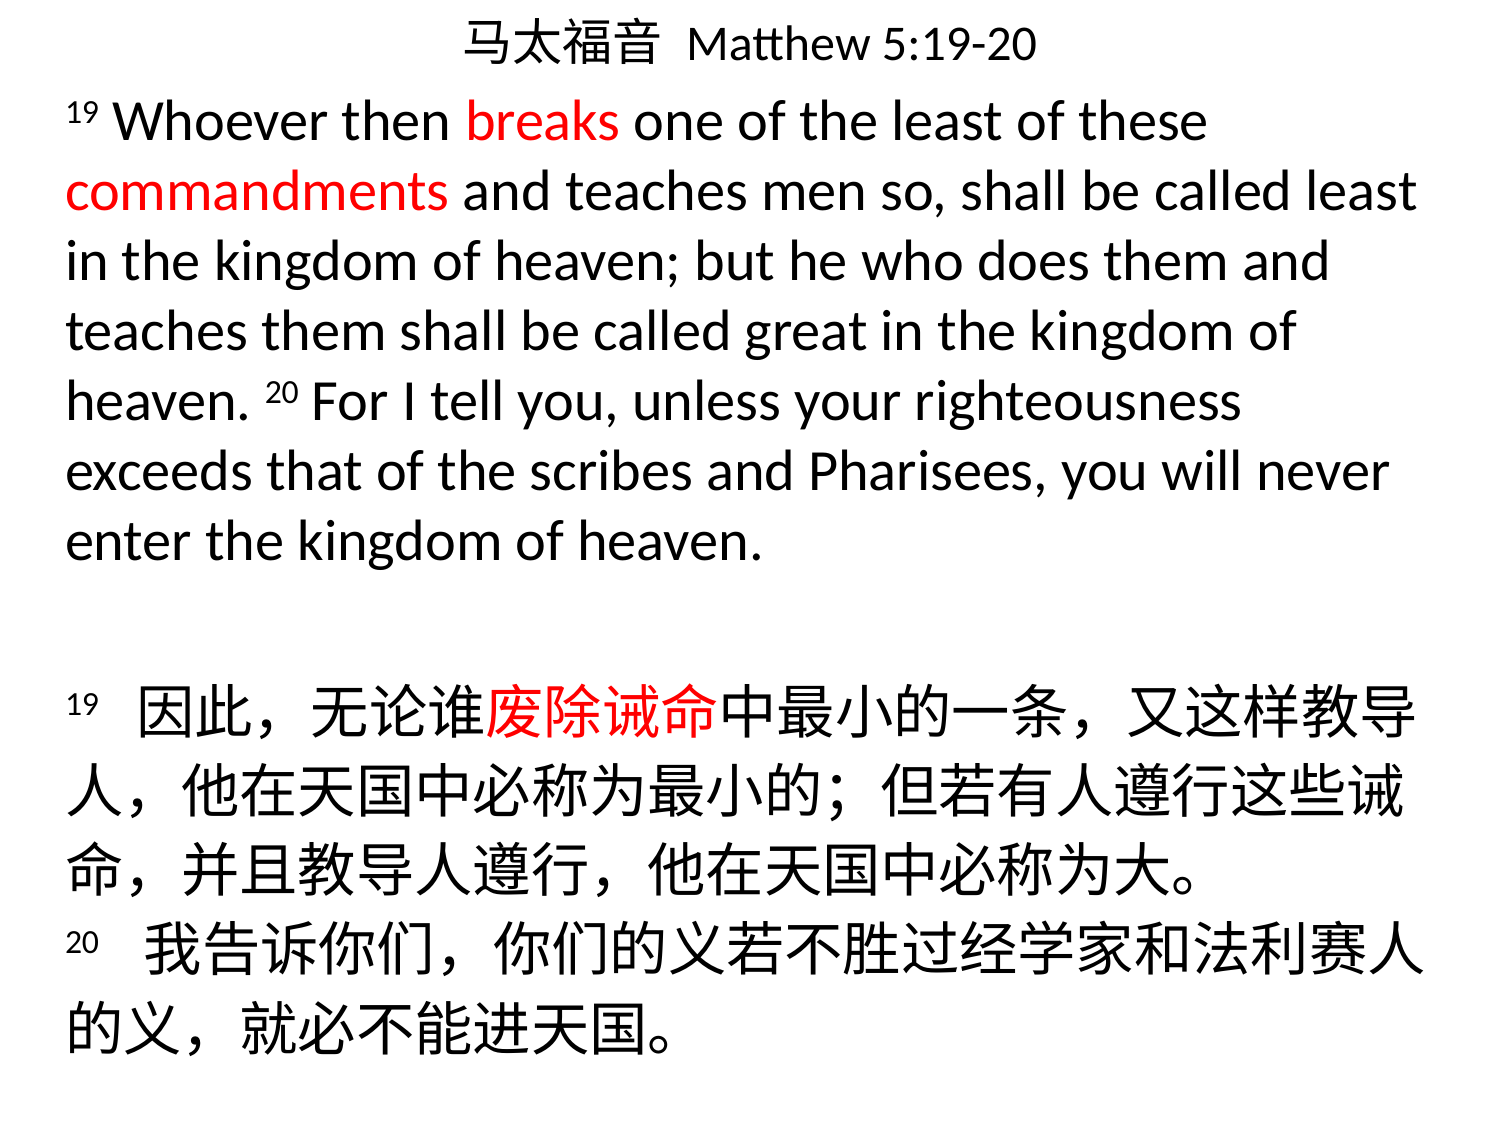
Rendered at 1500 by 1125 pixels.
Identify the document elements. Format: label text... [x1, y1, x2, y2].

title 马太福音 Matthew 5:19-20 [75, 0, 1425, 75]
list 19 Whoever then breaks one of the least of these commandments and teaches men so, shall be called least in the kingdom of heaven; but he who does them and teaches them shall be called great in the kingdom of heaven. 20 For I tell you, unless your righteousness exceeds that of the scribes and Pharisees, you will never enter the kingdom of heaven. 19 因此，无论谁废除诫命中最小的一条，又这样教导人，他在天国中必称为最小的；但若有人遵行这些诫命，并且教导人遵行，他在天国中必称为大。 20 我告诉你们，你们的义若不胜过经学家和法利赛人的义，就必不能进天国。 [50, 75, 1450, 1075]
